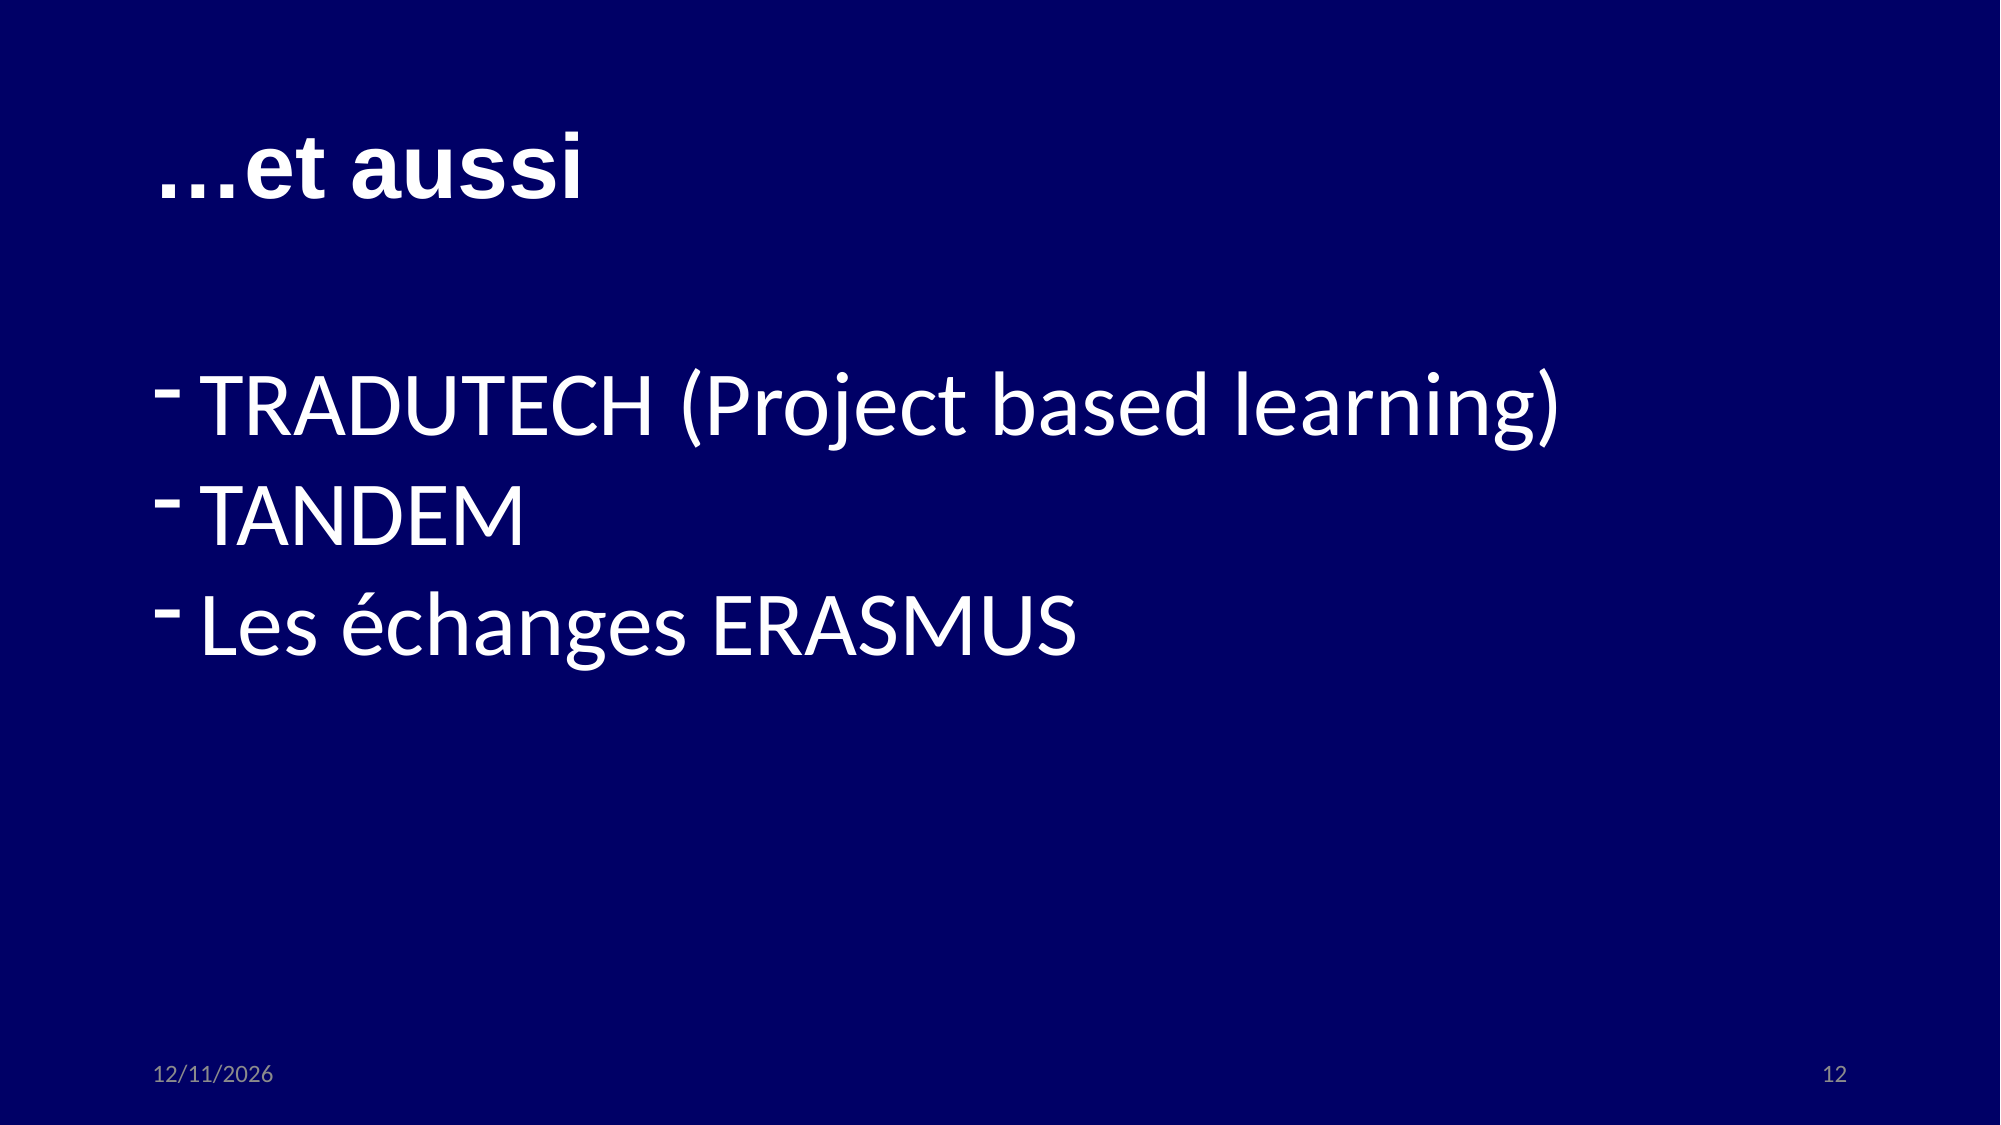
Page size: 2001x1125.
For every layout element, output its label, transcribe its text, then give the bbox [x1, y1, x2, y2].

title …et aussi [137, 59, 1863, 278]
text_box TRADUTECH (Project based learning) TANDEM Les échanges ERASMUS [137, 336, 1844, 681]
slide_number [137, 1042, 588, 1103]
slide_number 12 [1412, 1042, 1863, 1103]
